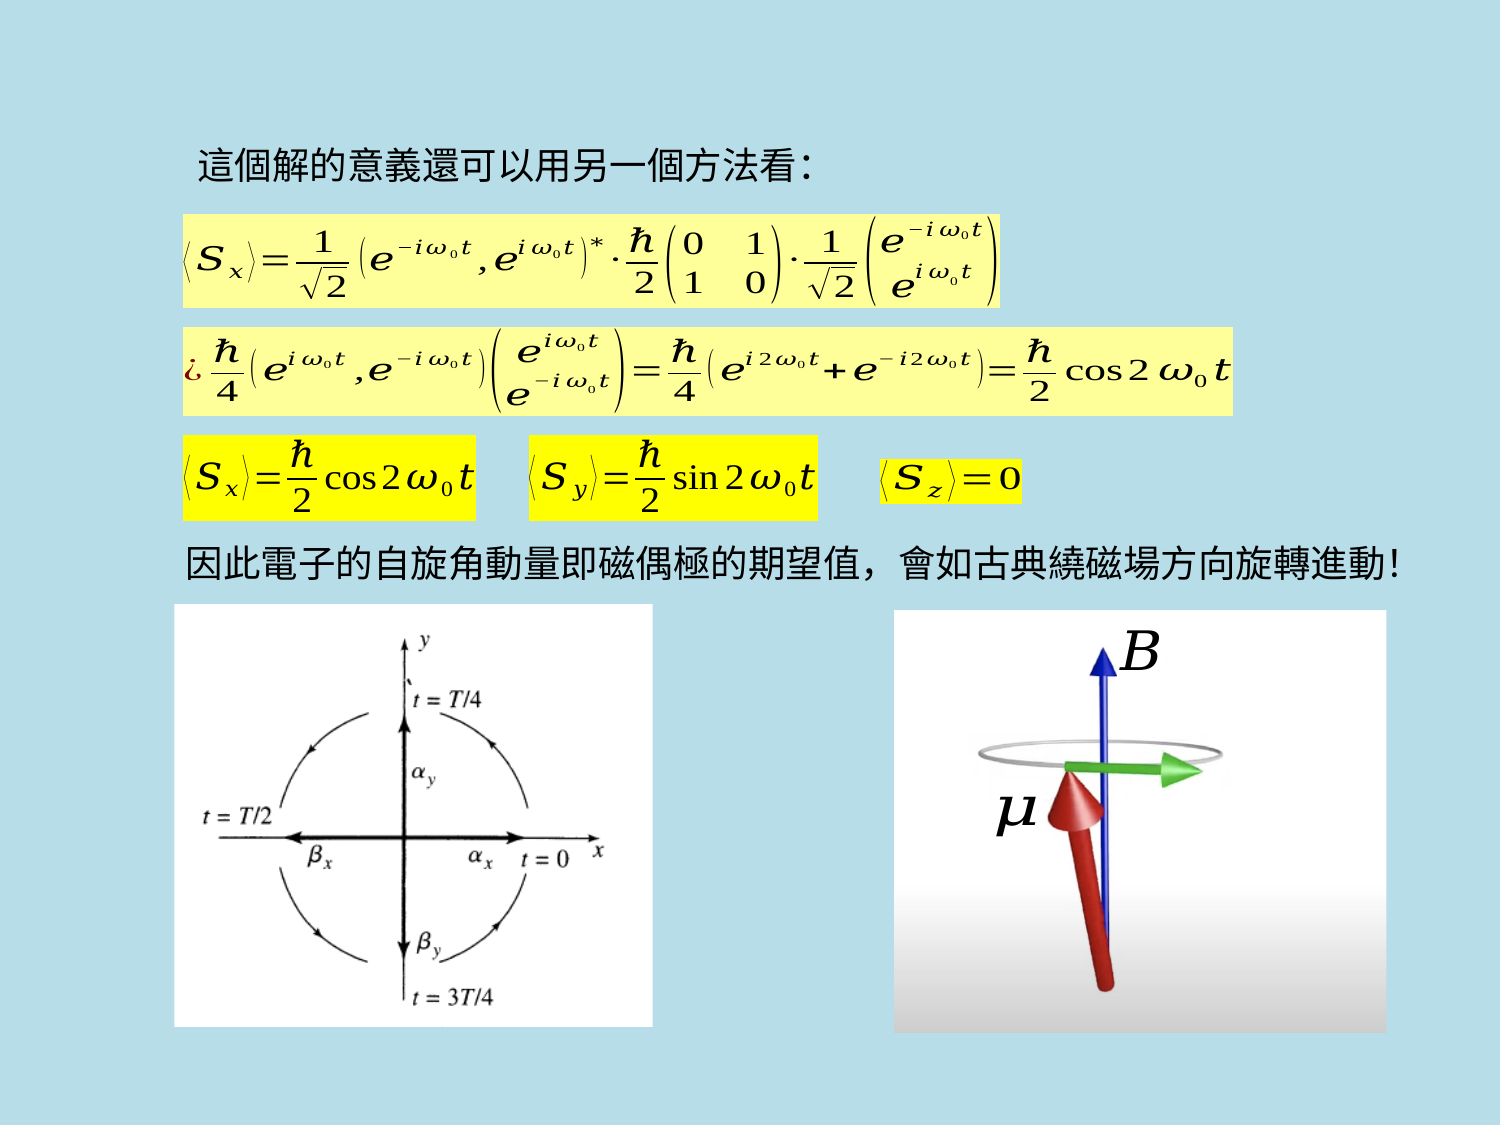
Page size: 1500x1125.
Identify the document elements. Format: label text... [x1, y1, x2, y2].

text_box 這個解的意義還可以用另一個方法看： [182, 134, 903, 195]
picture [174, 603, 653, 1028]
text_box 因此電子的自旋角動量即磁偶極的期望值，會如古典繞磁場方向旋轉進動！ [171, 532, 1465, 592]
picture [893, 610, 1387, 1033]
